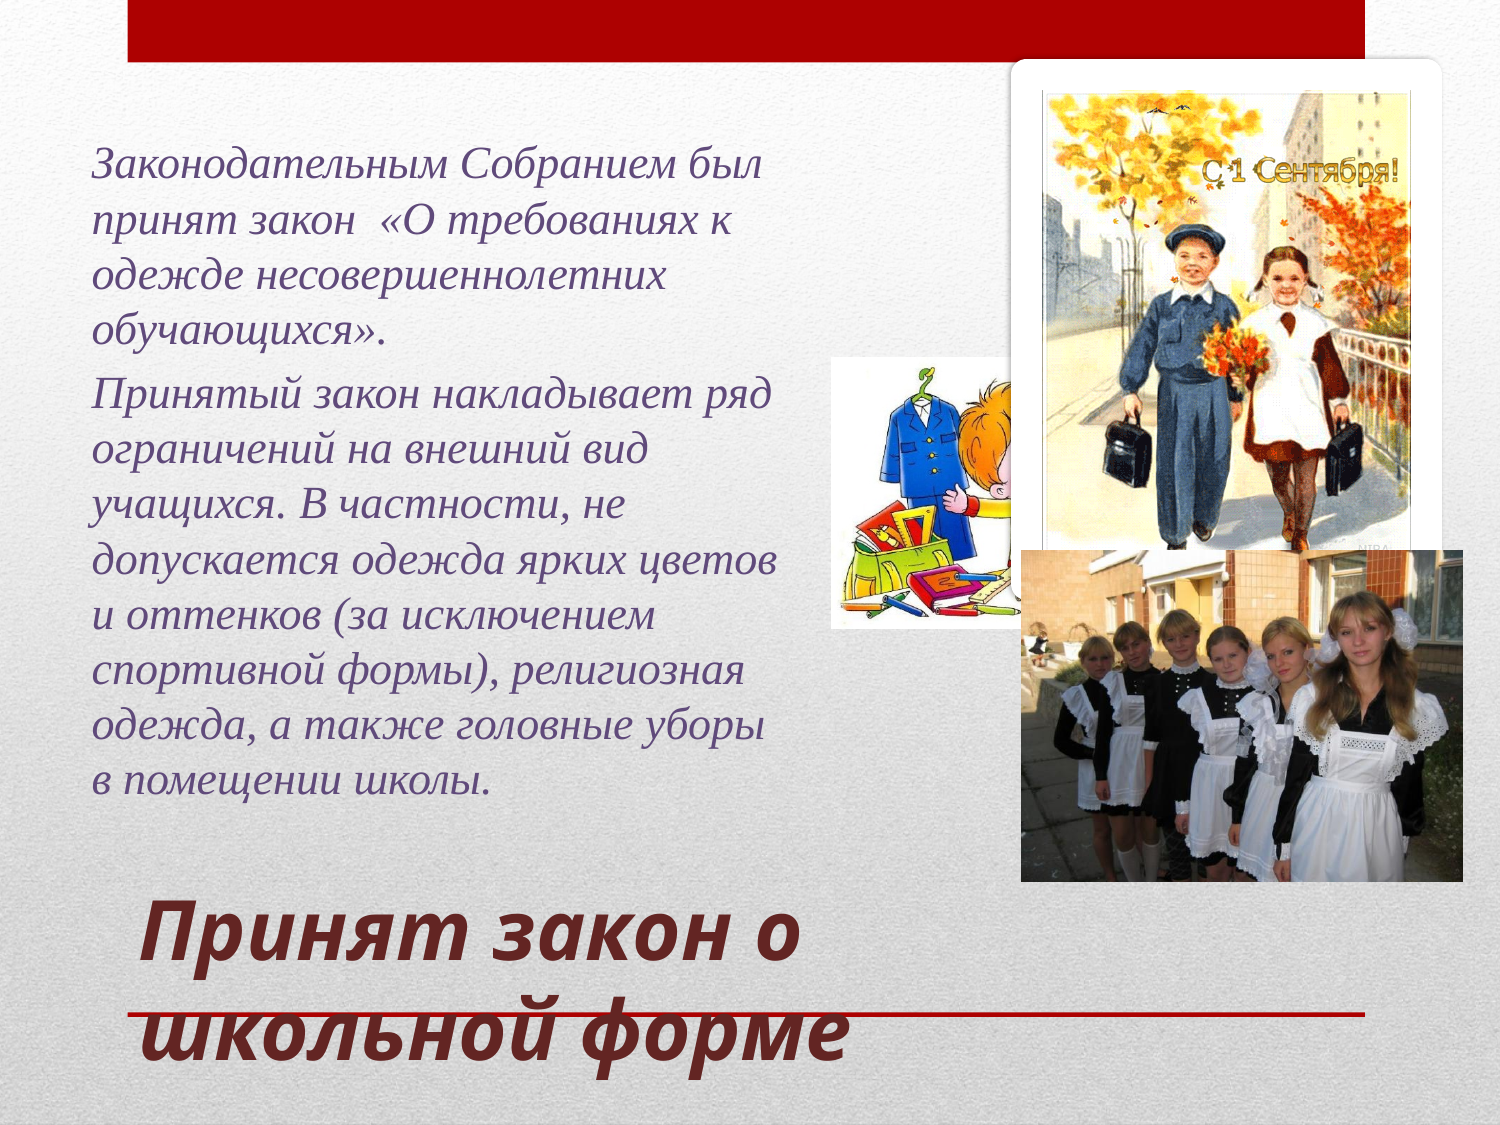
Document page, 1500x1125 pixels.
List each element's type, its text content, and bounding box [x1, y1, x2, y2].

title Принят закон о школьной форме [123, 822, 1237, 1085]
picture [830, 89, 1464, 883]
list Законодательным Собранием был принят закон «О требованиях к одежде несовершеннолетних обучающихся». Принятый закон накладывает ряд ограничений на внешний вид учащихся. В частности, не допускается одежда ярких цветов и оттенков (за исключением спортивной формы), религиозная одежда, а также головные уборы в помещении школы. [76, 125, 799, 868]
